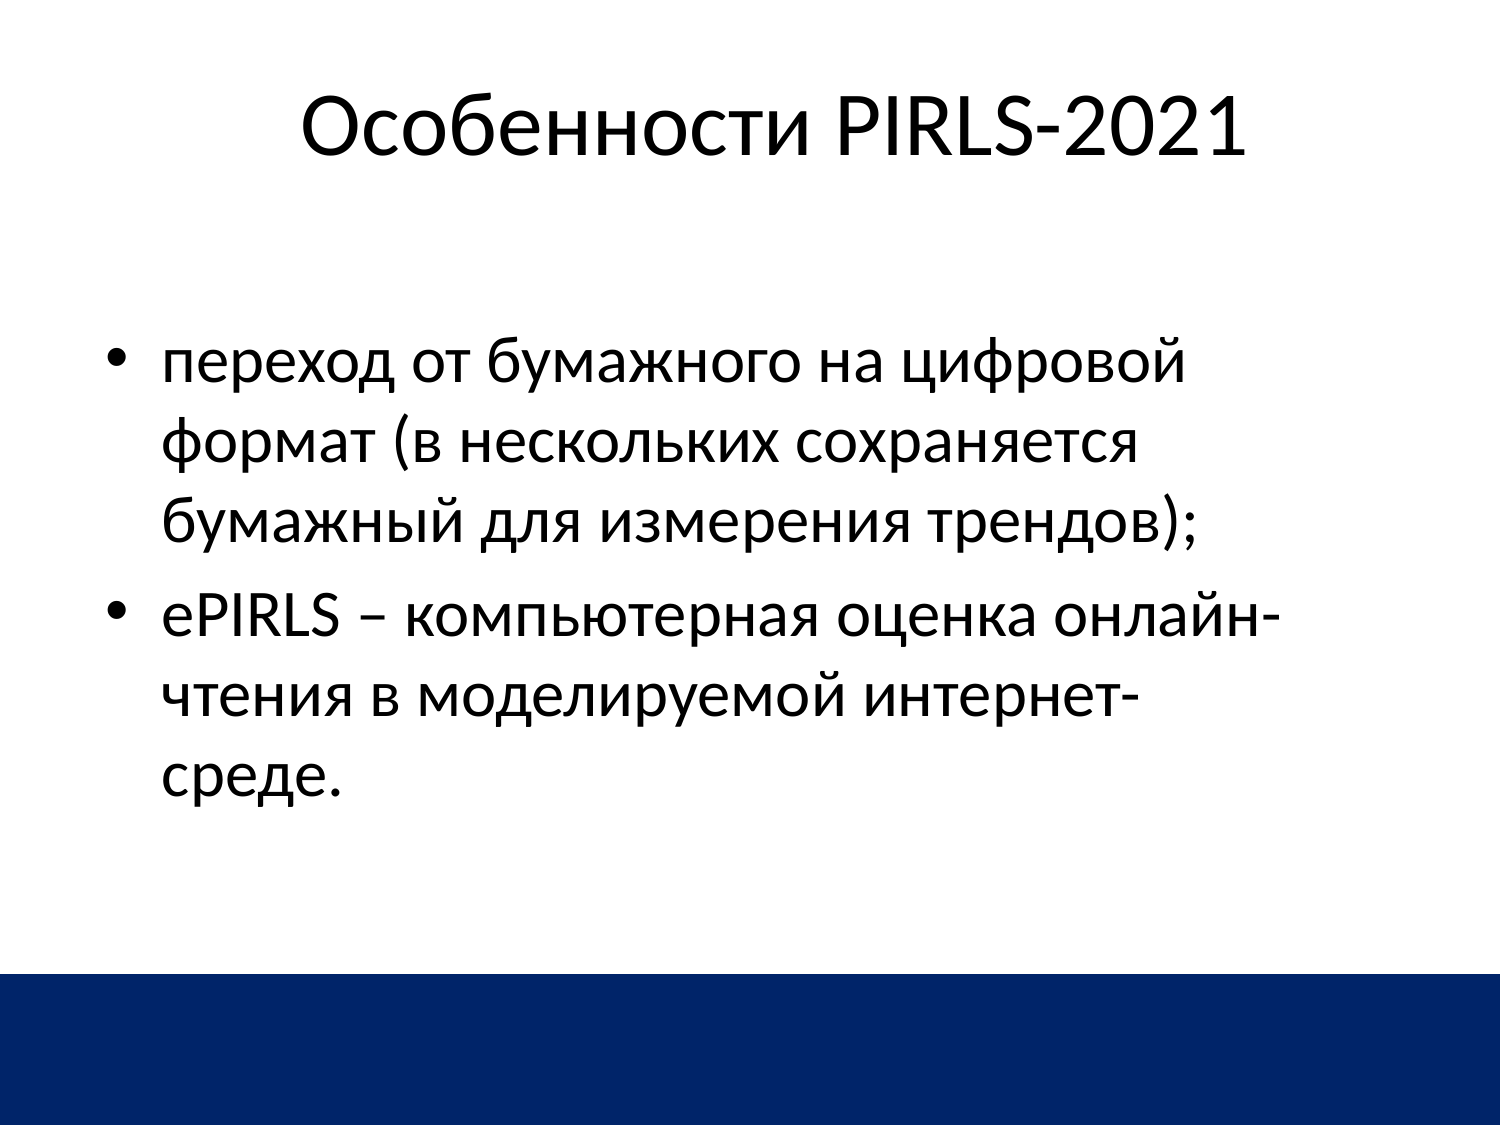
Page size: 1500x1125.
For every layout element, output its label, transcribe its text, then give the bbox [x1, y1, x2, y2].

text_box Особенности PIRLS-2021 [137, 55, 1413, 244]
text_box переход от бумажного на цифровой формат (в нескольких сохраняется бумажный для измерения трендов); ePIRLS – компьютерная оценка онлайн-чтения в моделируемой интернет-среде. [90, 308, 1316, 909]
text_box [0, 974, 1500, 1125]
